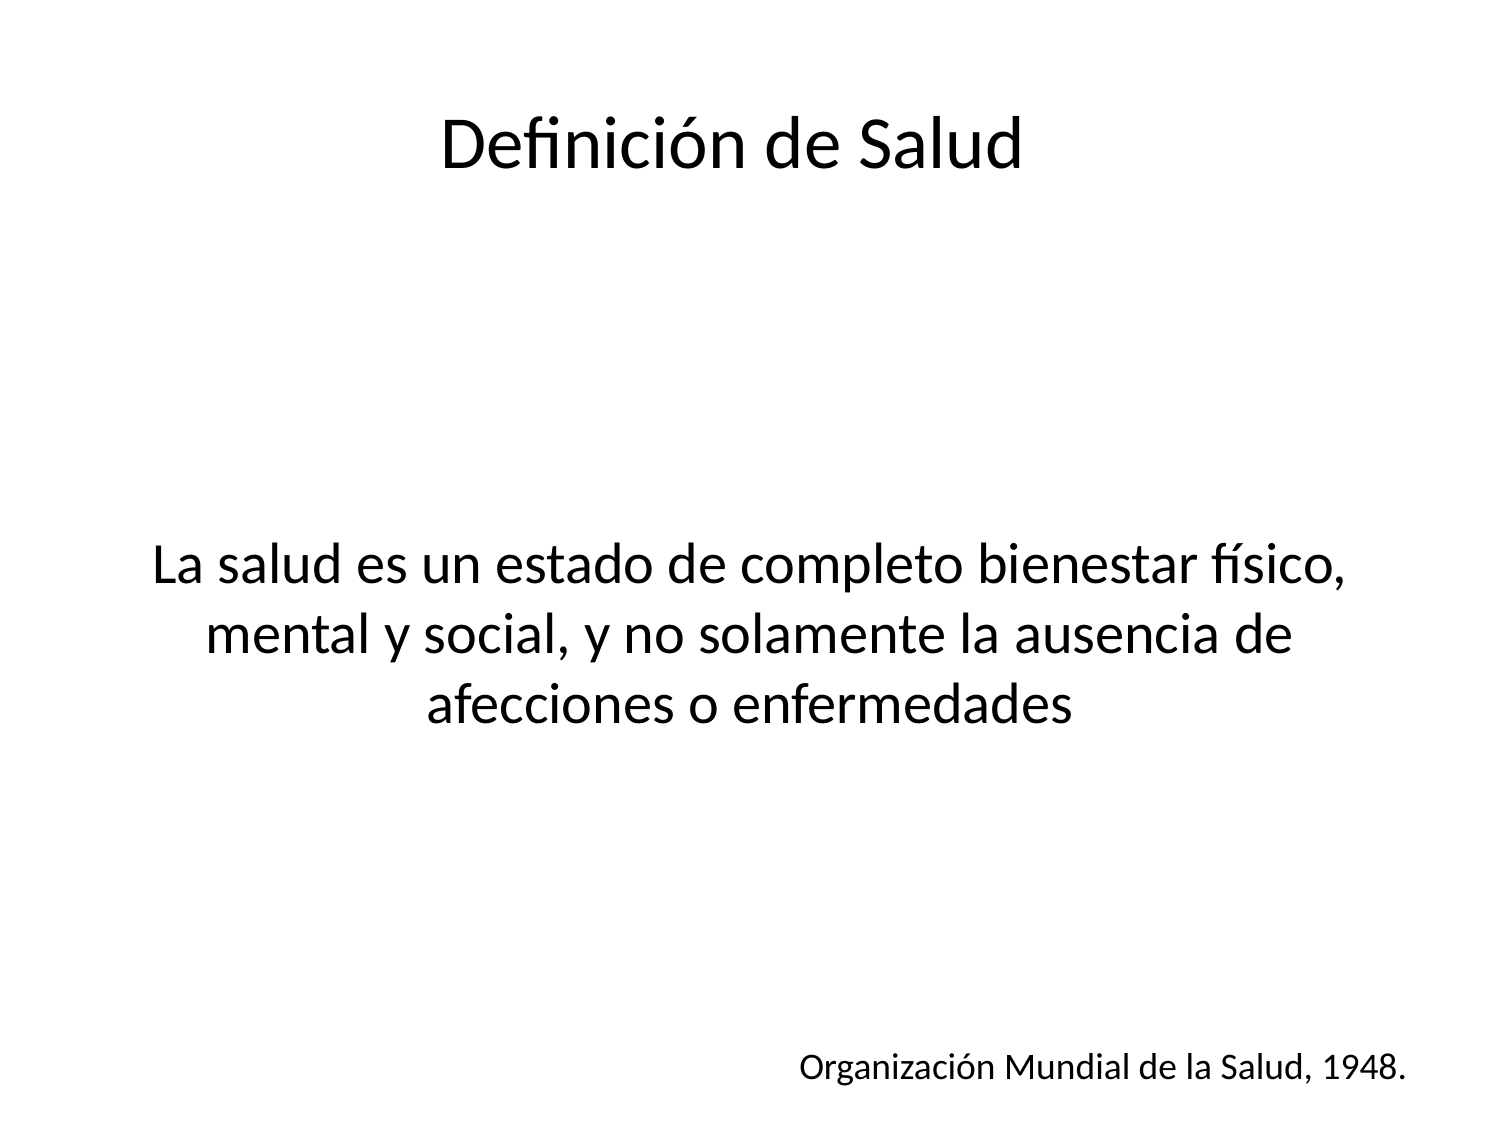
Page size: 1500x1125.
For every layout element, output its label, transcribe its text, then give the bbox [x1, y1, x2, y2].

list La salud es un estado de completo bienestar físico, mental y social, y no solamente la ausencia de afecciones o enfermedades [75, 262, 1425, 1005]
title Definición de Salud [75, 45, 1425, 233]
text_box Organización Mundial de la Salud, 1948. [784, 1034, 1447, 1095]
